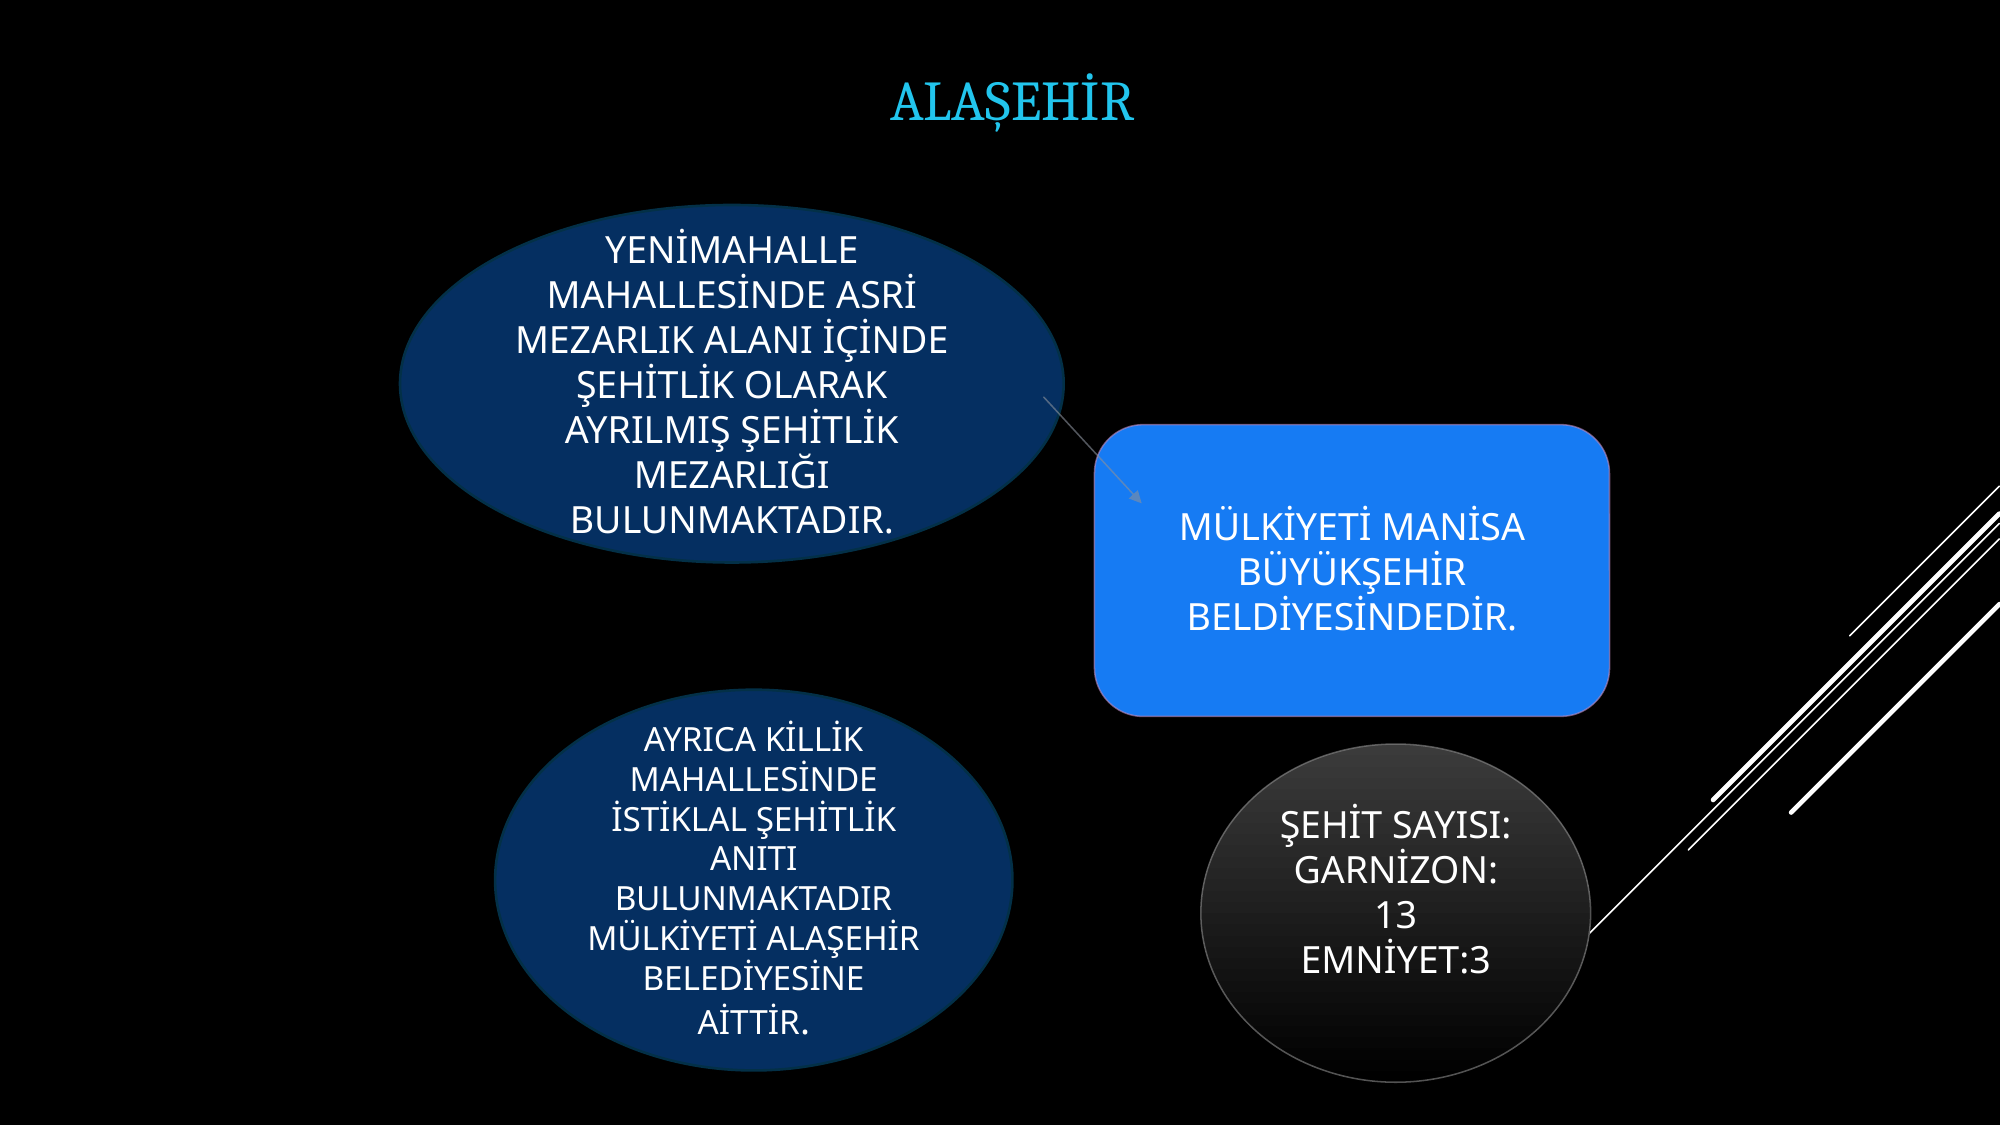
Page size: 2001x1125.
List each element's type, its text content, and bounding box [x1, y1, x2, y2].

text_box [1043, 396, 1142, 504]
text_box ŞEHİT SAYISI: GARNİZON: 13 EMNİYET:3 [1200, 743, 1592, 1084]
text_box MÜLKİYETİ MANİSA BÜYÜKŞEHİR BELDİYESİNDEDİR. [1093, 423, 1611, 718]
text_box AYRICA KİLLİK MAHALLESİNDE İSTİKLAL ŞEHİTLİK ANITI BULUNMAKTADIR MÜLKİYETİ ALAŞEHİR BELEDİYESİNE AİTTİR. [493, 688, 1014, 1072]
text_box YENİMAHALLE MAHALLESİNDE ASRİ MEZARLIK ALANI İÇİNDE ŞEHİTLİK OLARAK AYRILMIŞ ŞEHİTLİK MEZARLIĞI BULUNMAKTADIR. [398, 203, 1065, 564]
title ALAŞEHİR [399, 45, 1688, 139]
